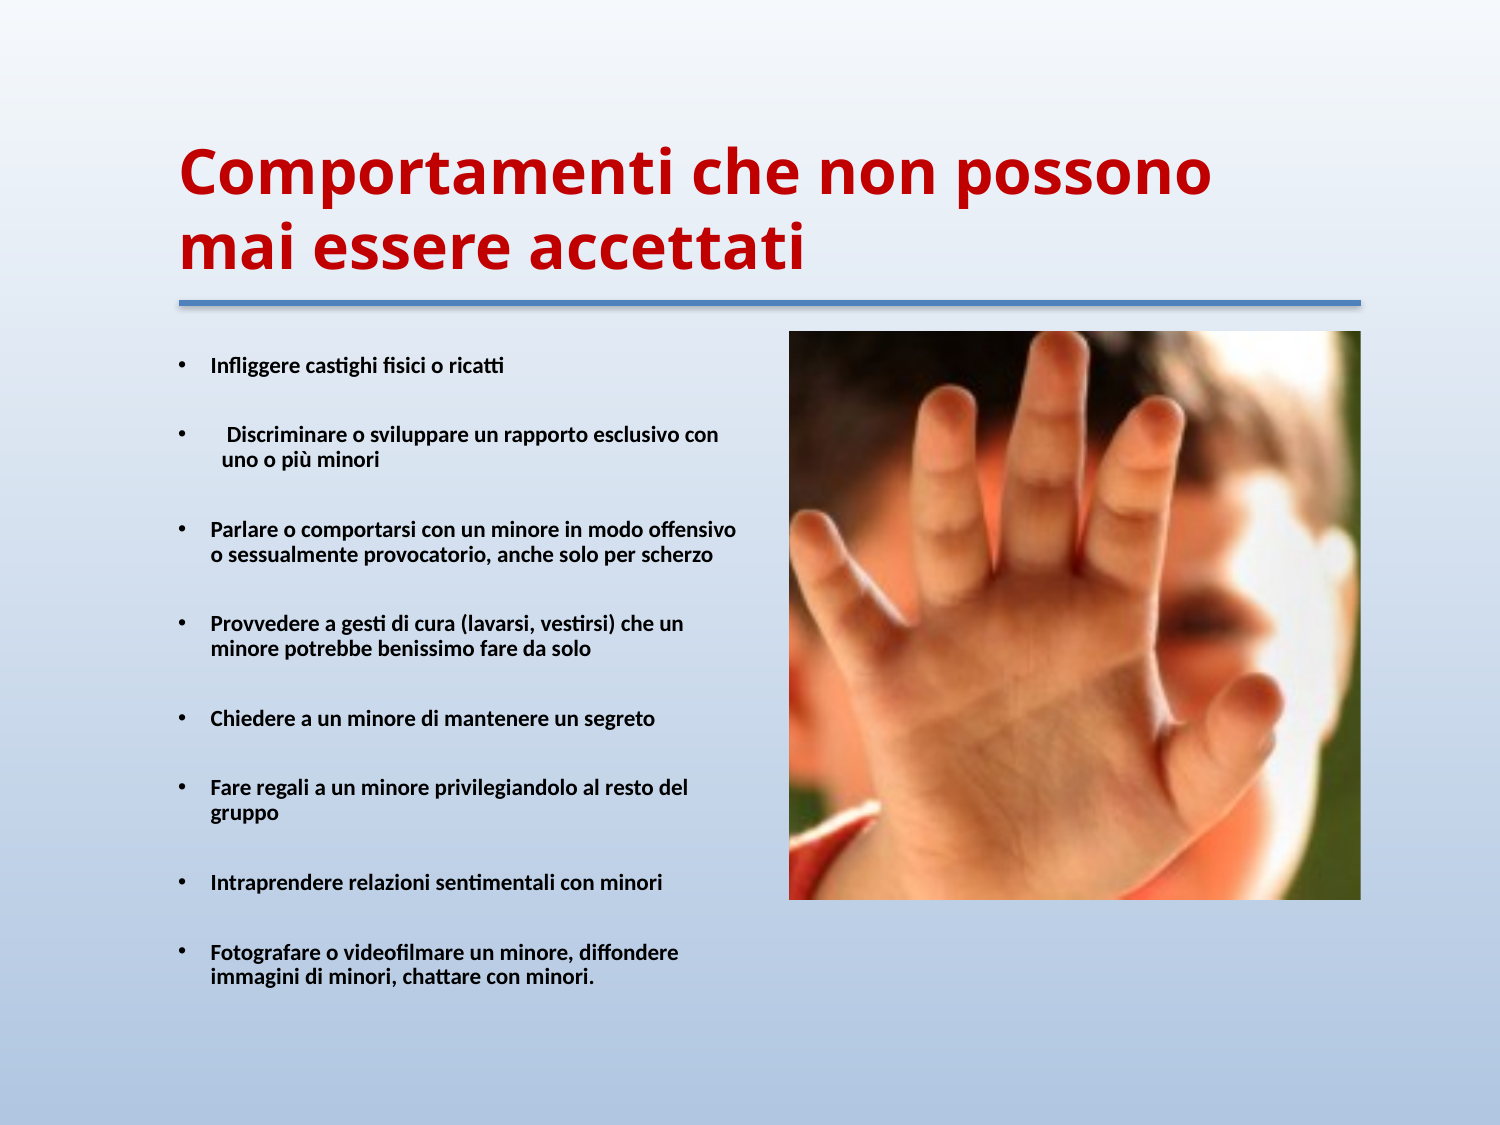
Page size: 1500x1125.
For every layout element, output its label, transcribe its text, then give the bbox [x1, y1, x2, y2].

text_box Infliggere castighi fisici o ricatti Discriminare o sviluppare un rapporto esclusivo con uno o più minori Parlare o comportarsi con un minore in modo offensivo o sessualmente provocatorio, anche solo per scherzo Provvedere a gesti di cura (lavarsi, vestirsi) che un minore potrebbe benissimo fare da solo Chiedere a un minore di mantenere un segreto Fare regali a un minore privilegiandolo al resto del gruppo Intraprendere relazioni sentimentali con minori Fotografare o videofilmare un minore, diffondere immagini di minori, chattare con minori. [178, 329, 750, 993]
title Comportamenti che non possono mai essere accettati [178, 132, 1361, 294]
picture [788, 330, 1361, 901]
